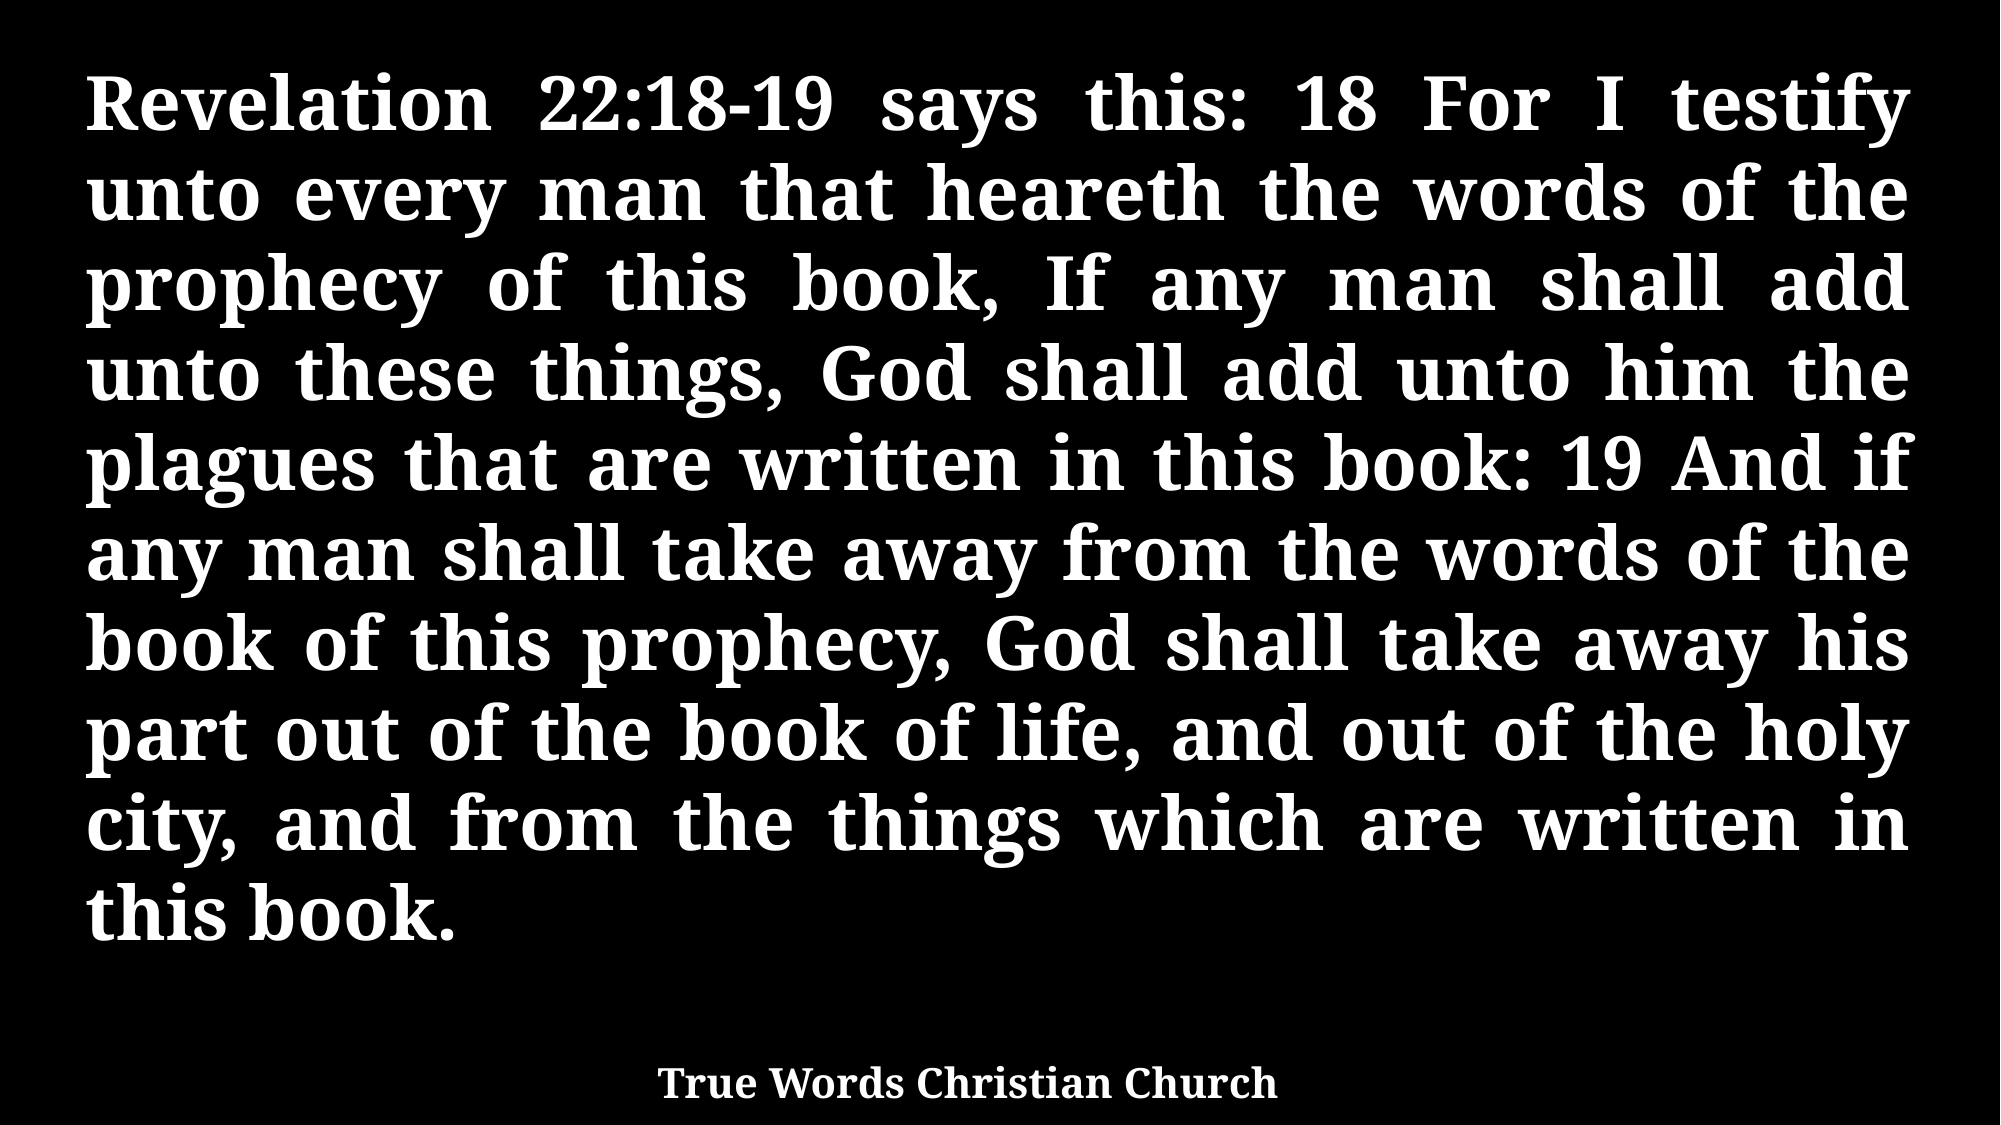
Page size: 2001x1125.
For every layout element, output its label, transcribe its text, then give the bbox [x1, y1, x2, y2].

text_box Revelation 22:18-19 says this: 18 For I testify unto every man that heareth the words of the prophecy of this book, If any man shall add unto these things, God shall add unto him the plagues that are written in this book: 19 And if any man shall take away from the words of the book of this prophecy, God shall take away his part out of the book of life, and out of the holy city, and from the things which are written in this book. [71, 48, 1928, 963]
text_box True Words Christian Church [642, 1049, 1294, 1114]
